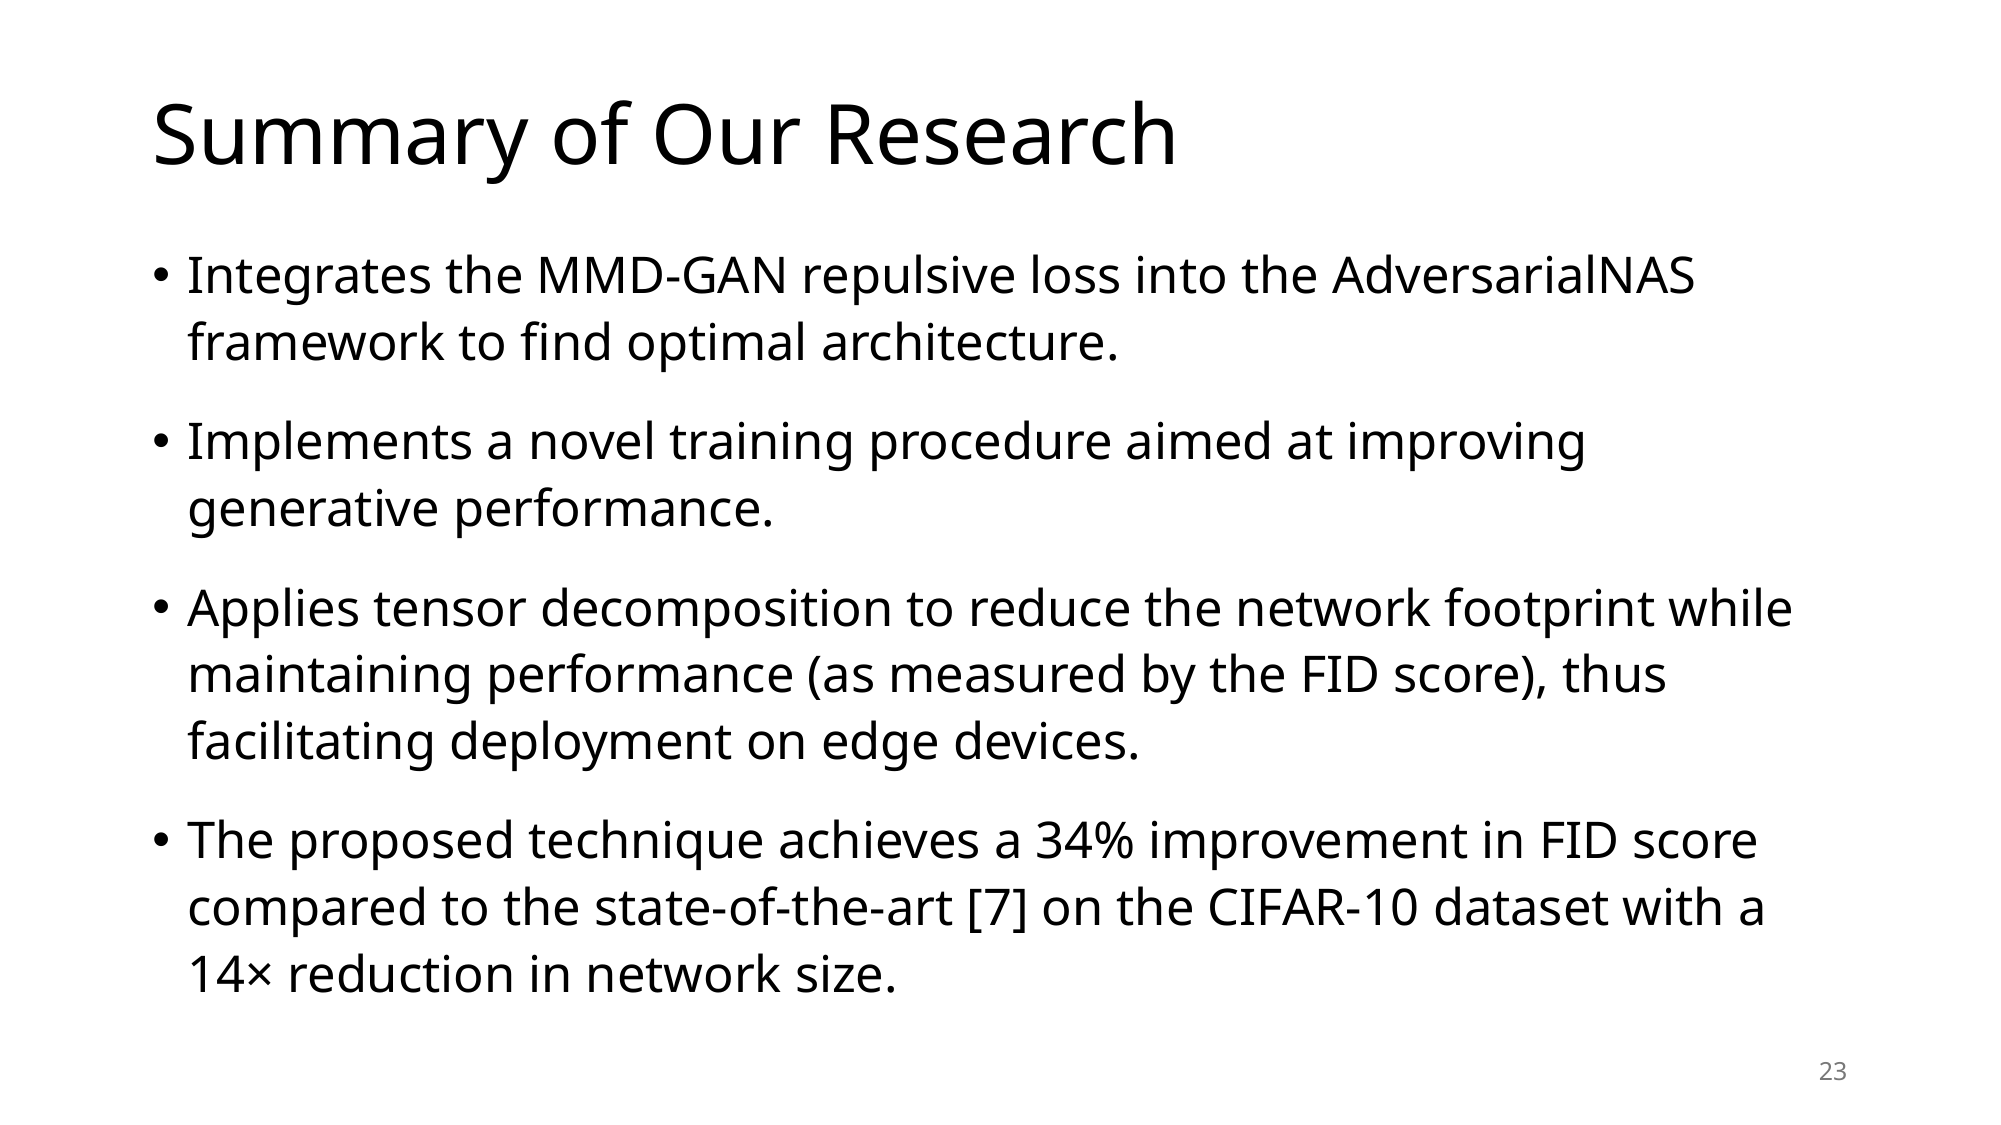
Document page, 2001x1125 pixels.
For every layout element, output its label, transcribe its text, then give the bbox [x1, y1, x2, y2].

slide_number 23 [1412, 1042, 1863, 1103]
title Summary of Our Research [137, 28, 1863, 229]
list Integrates the MMD-GAN repulsive loss into the AdversarialNAS framework to find optimal architecture. Implements a novel training procedure aimed at improving generative performance. Applies tensor decomposition to reduce the network footprint while maintaining performance (as measured by the FID score), thus facilitating deployment on edge devices. The proposed technique achieves a 34% improvement in FID score compared to the state-of-the-art [7] on the CIFAR-10 dataset with a 14× reduction in network size. [137, 229, 1863, 1011]
